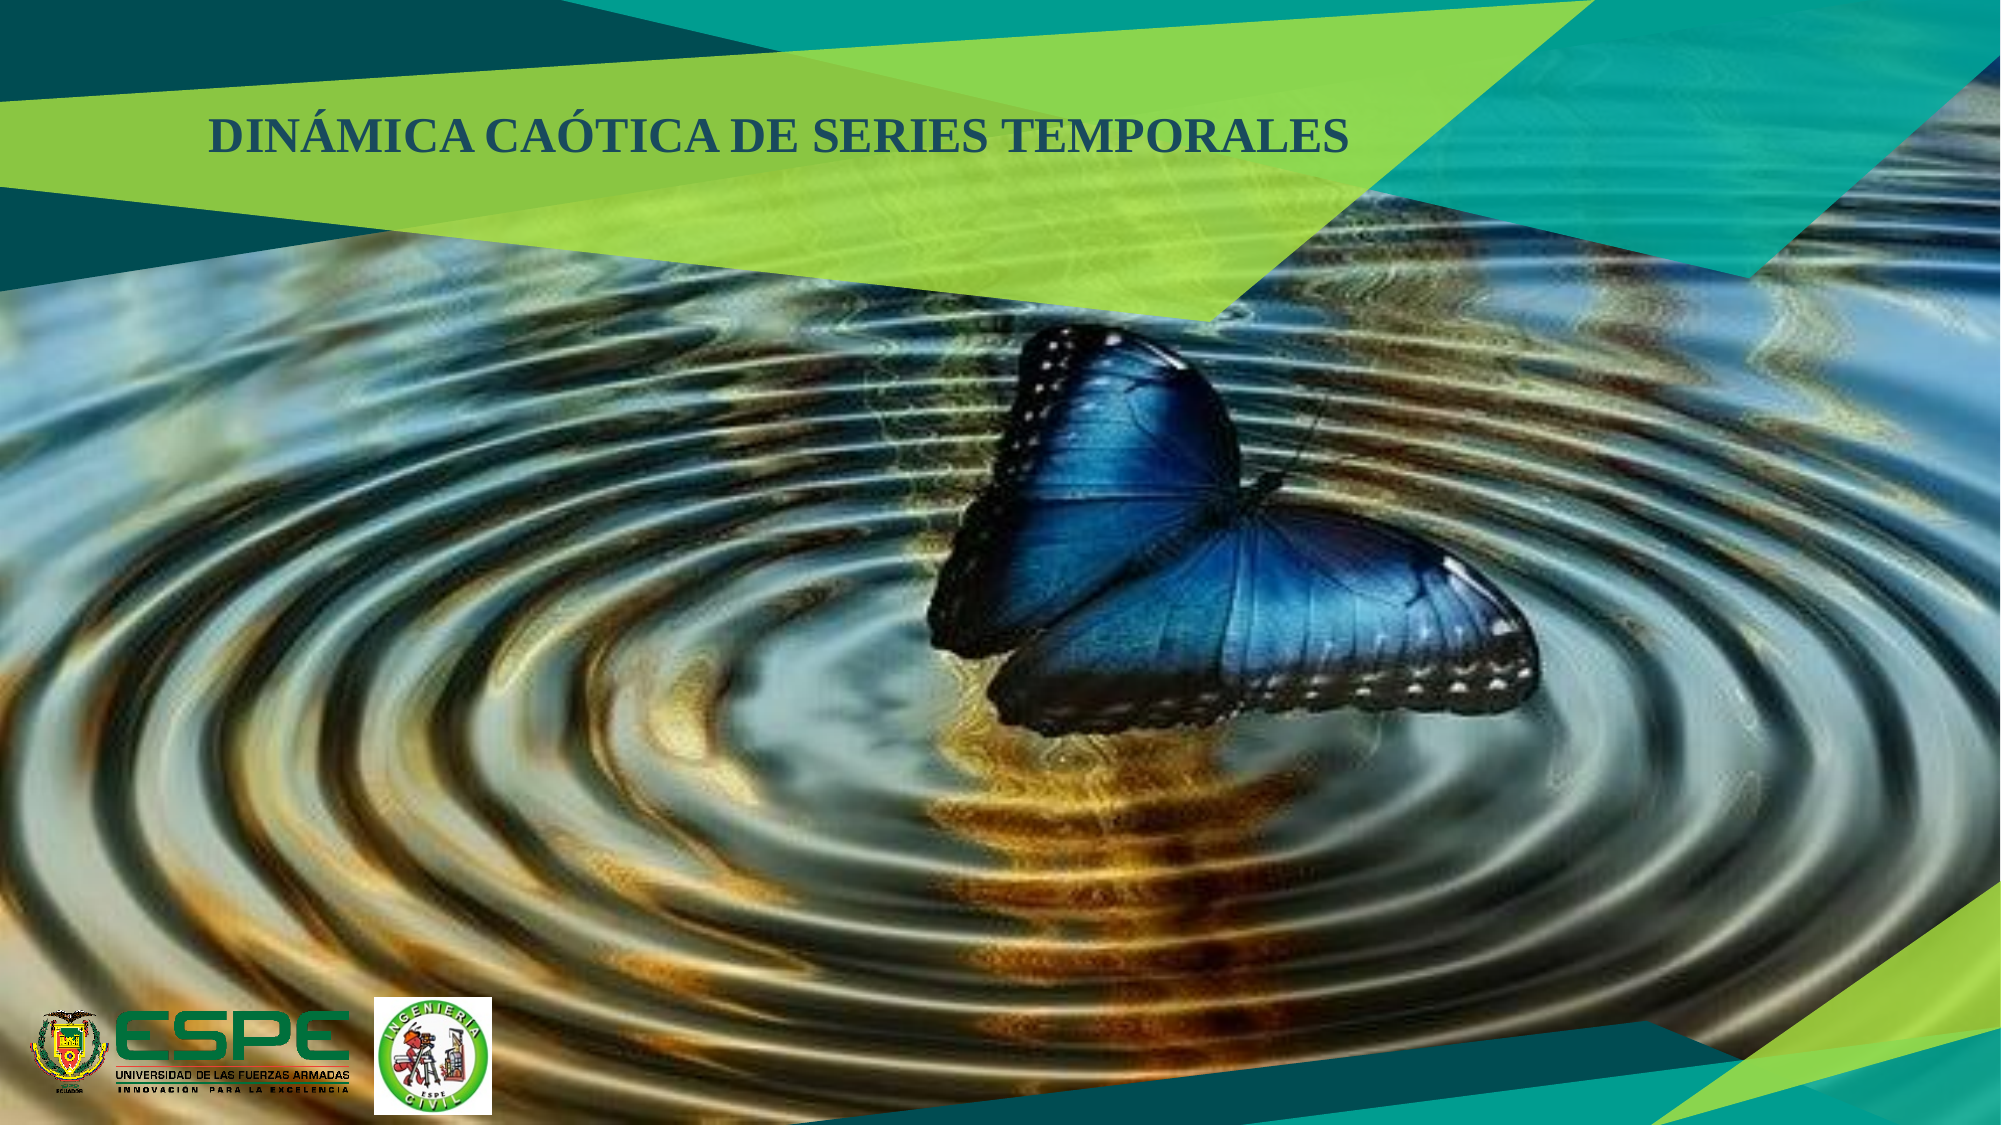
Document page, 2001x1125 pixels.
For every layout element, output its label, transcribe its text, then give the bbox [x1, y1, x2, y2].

picture [0, 0, 2001, 1125]
title DINÁMICA CAÓTICA DE SERIES TEMPORALES [193, 87, 1807, 275]
